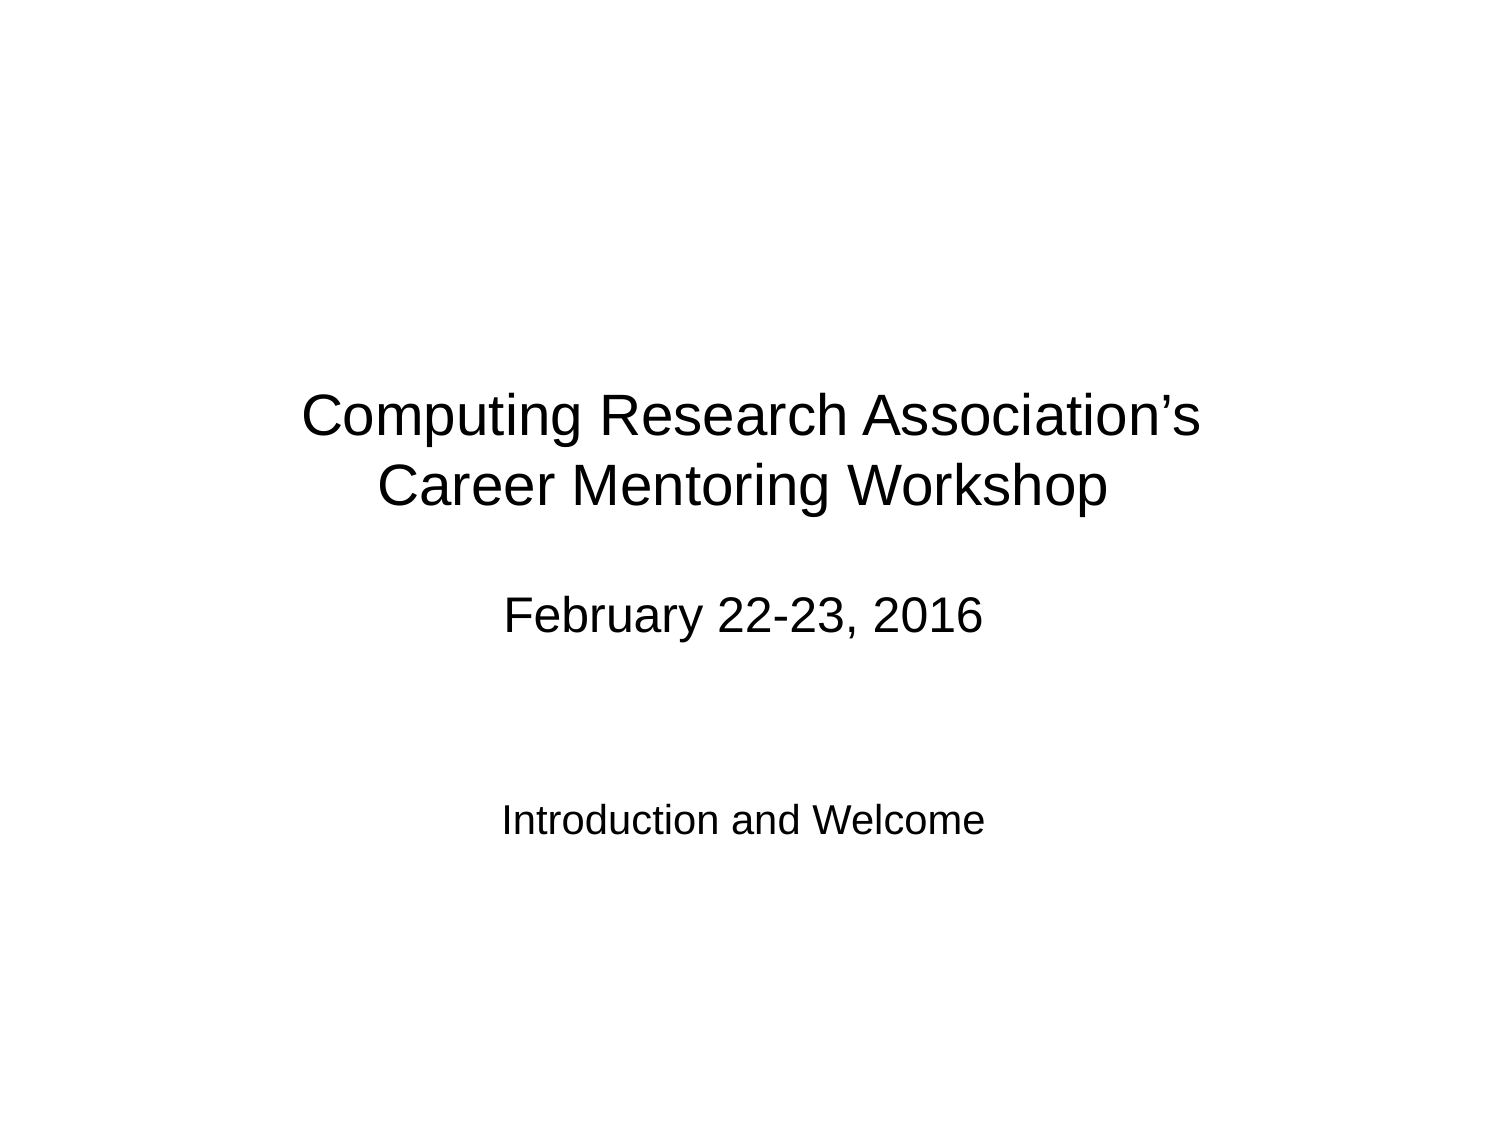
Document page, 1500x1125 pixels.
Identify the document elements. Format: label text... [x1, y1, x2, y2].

title Computing Research Association’s Career Mentoring Workshop February 22-23, 2016 Introduction and Welcome [62, 187, 1426, 963]
